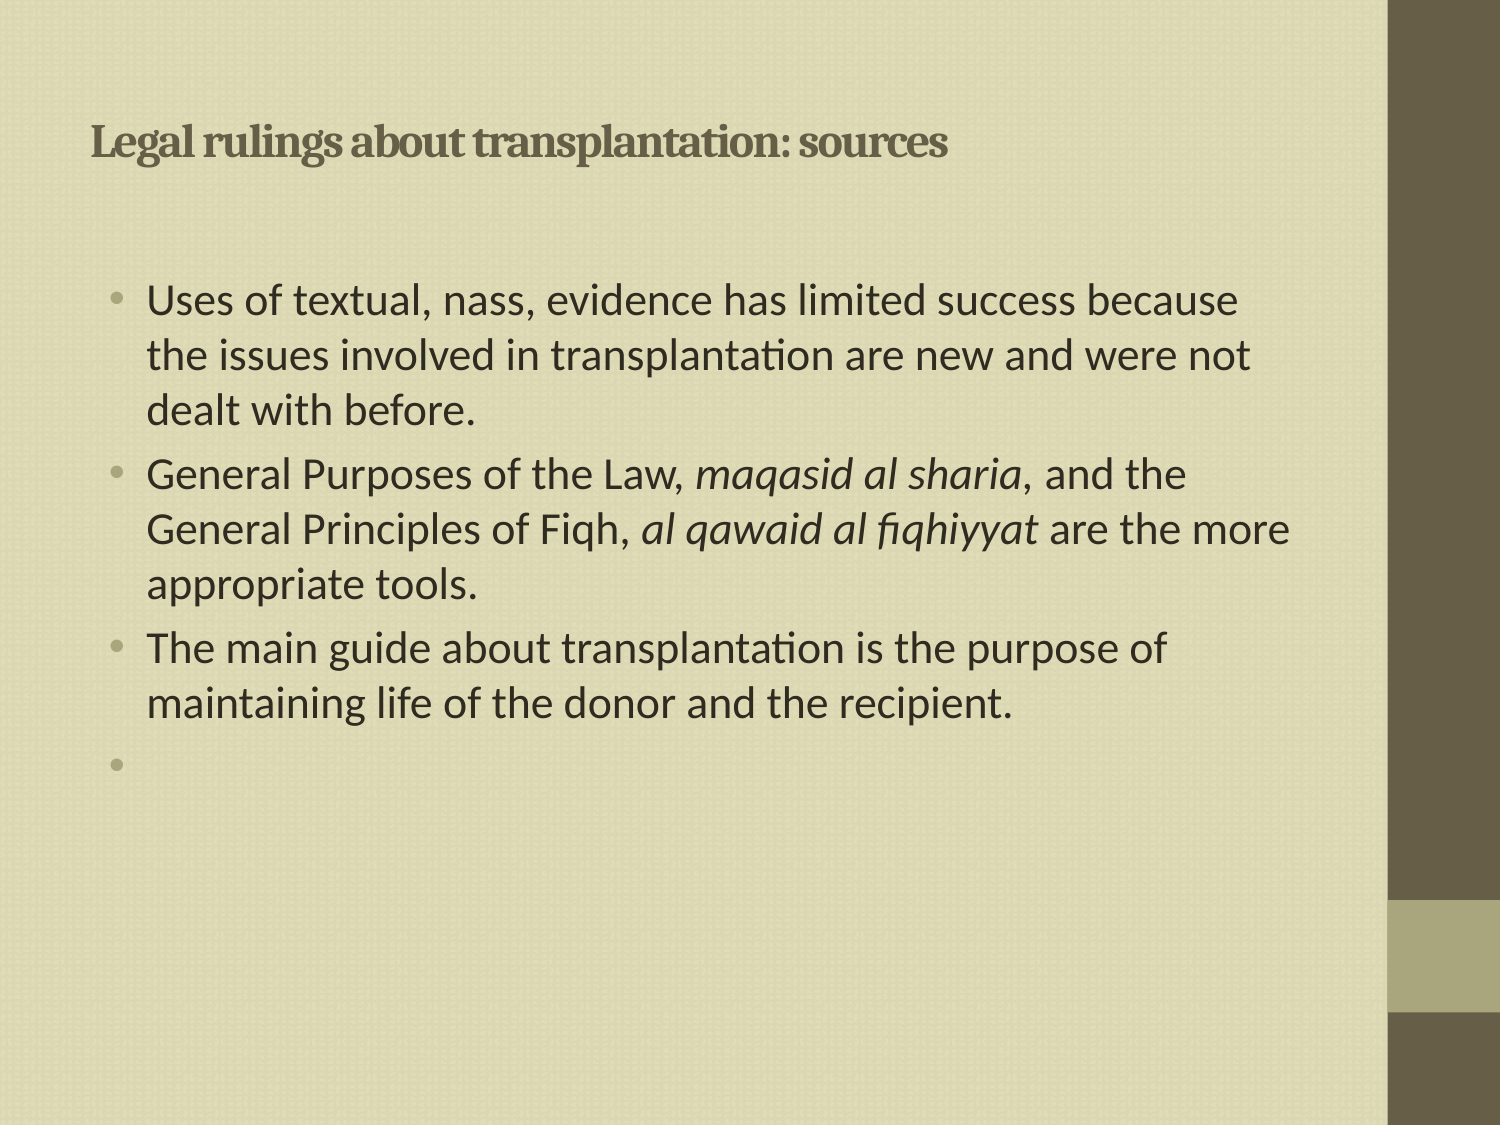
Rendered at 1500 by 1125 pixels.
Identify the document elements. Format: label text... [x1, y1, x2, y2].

list Uses of textual, nass, evidence has limited success because the issues involved in transplantation are new and were not dealt with before. General Purposes of the Law, maqasid al sharia, and the General Principles of Fiqh, al qawaid al fiqhiyyat are the more appropriate tools. The main guide about transplantation is the purpose of maintaining life of the donor and the recipient. [75, 262, 1325, 1050]
title Legal rulings about transplantation: sources [75, 45, 1325, 233]
